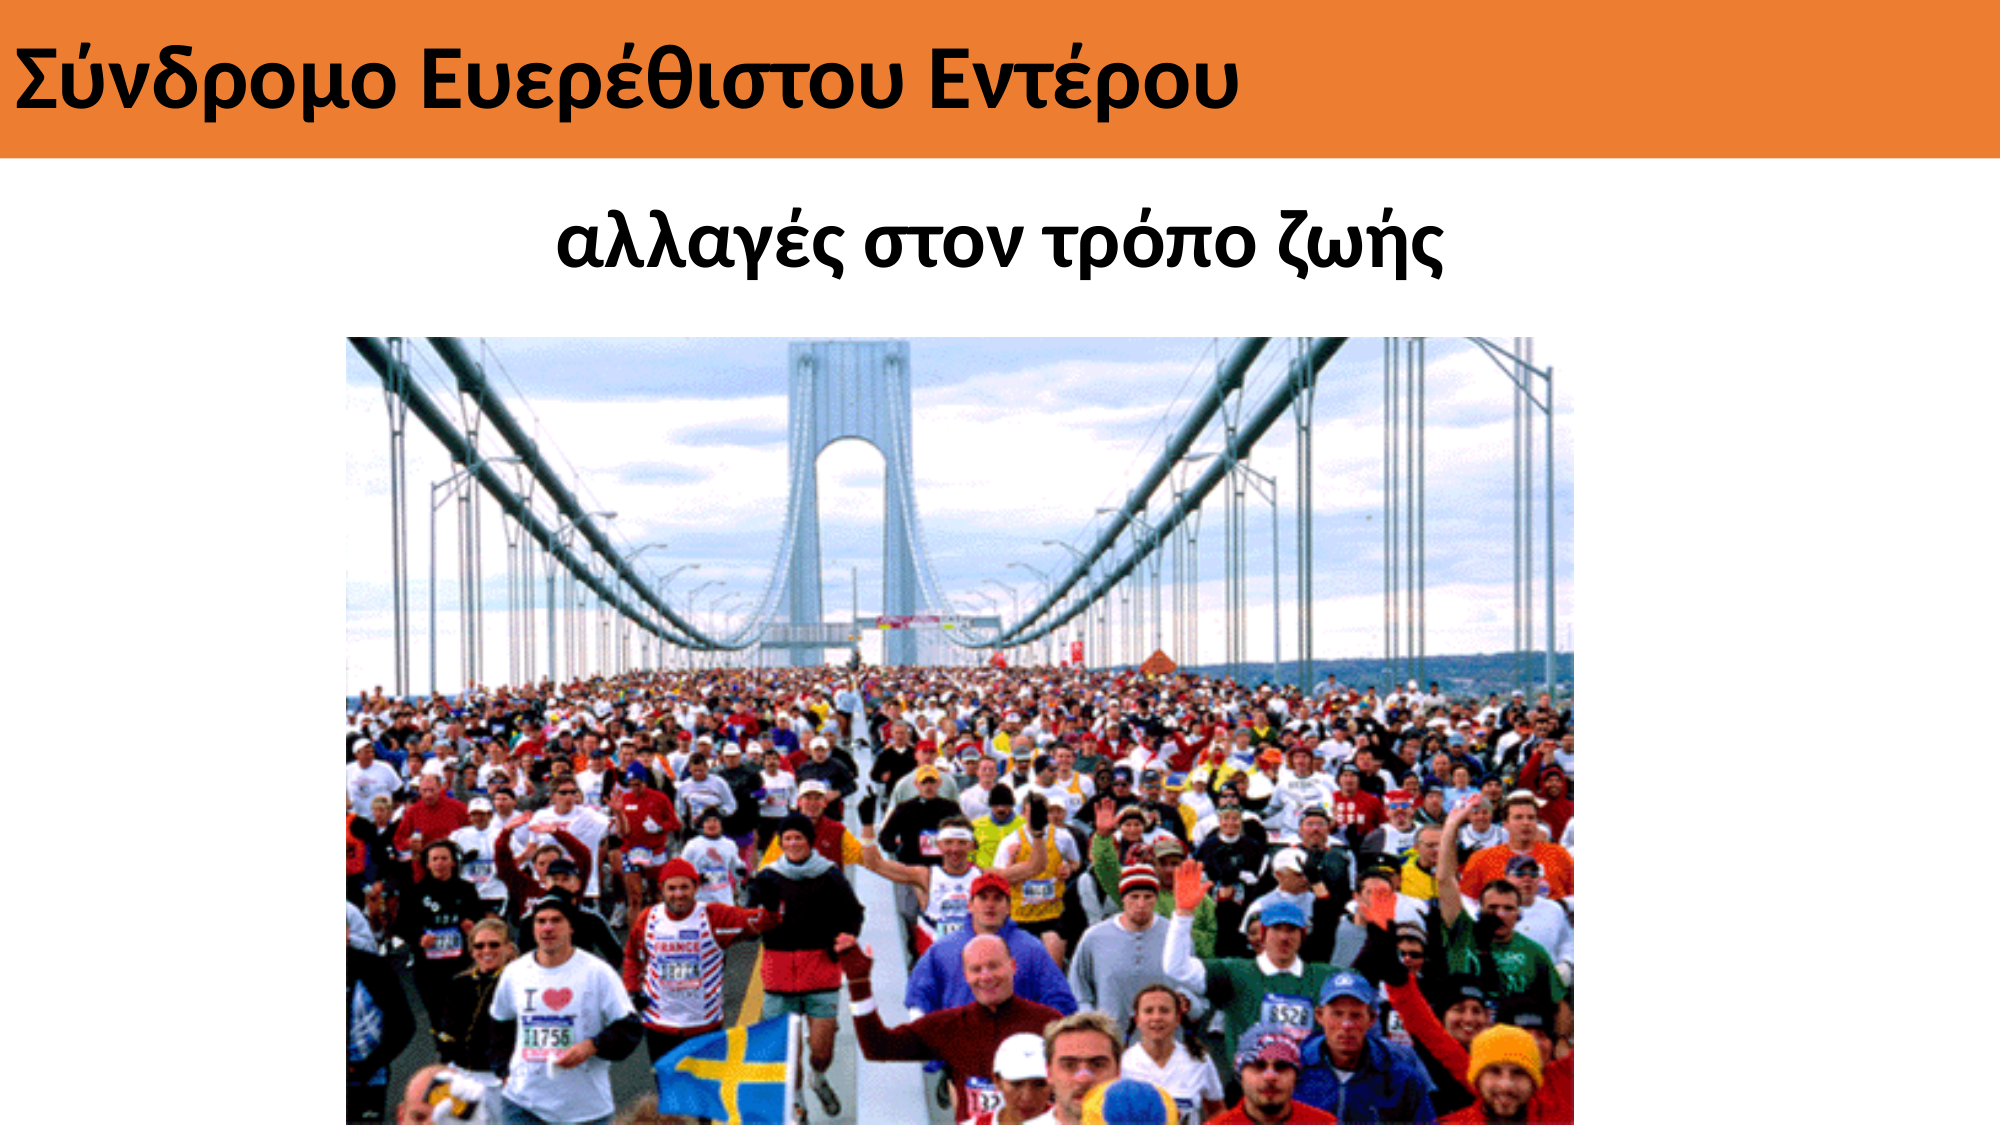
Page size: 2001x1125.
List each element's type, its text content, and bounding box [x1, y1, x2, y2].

list αλλαγές στον τρόπο ζωής [0, 188, 2000, 1125]
picture [346, 337, 1574, 1125]
title Σύνδρομο Ευερέθιστου Εντέρου [0, 0, 2000, 159]
